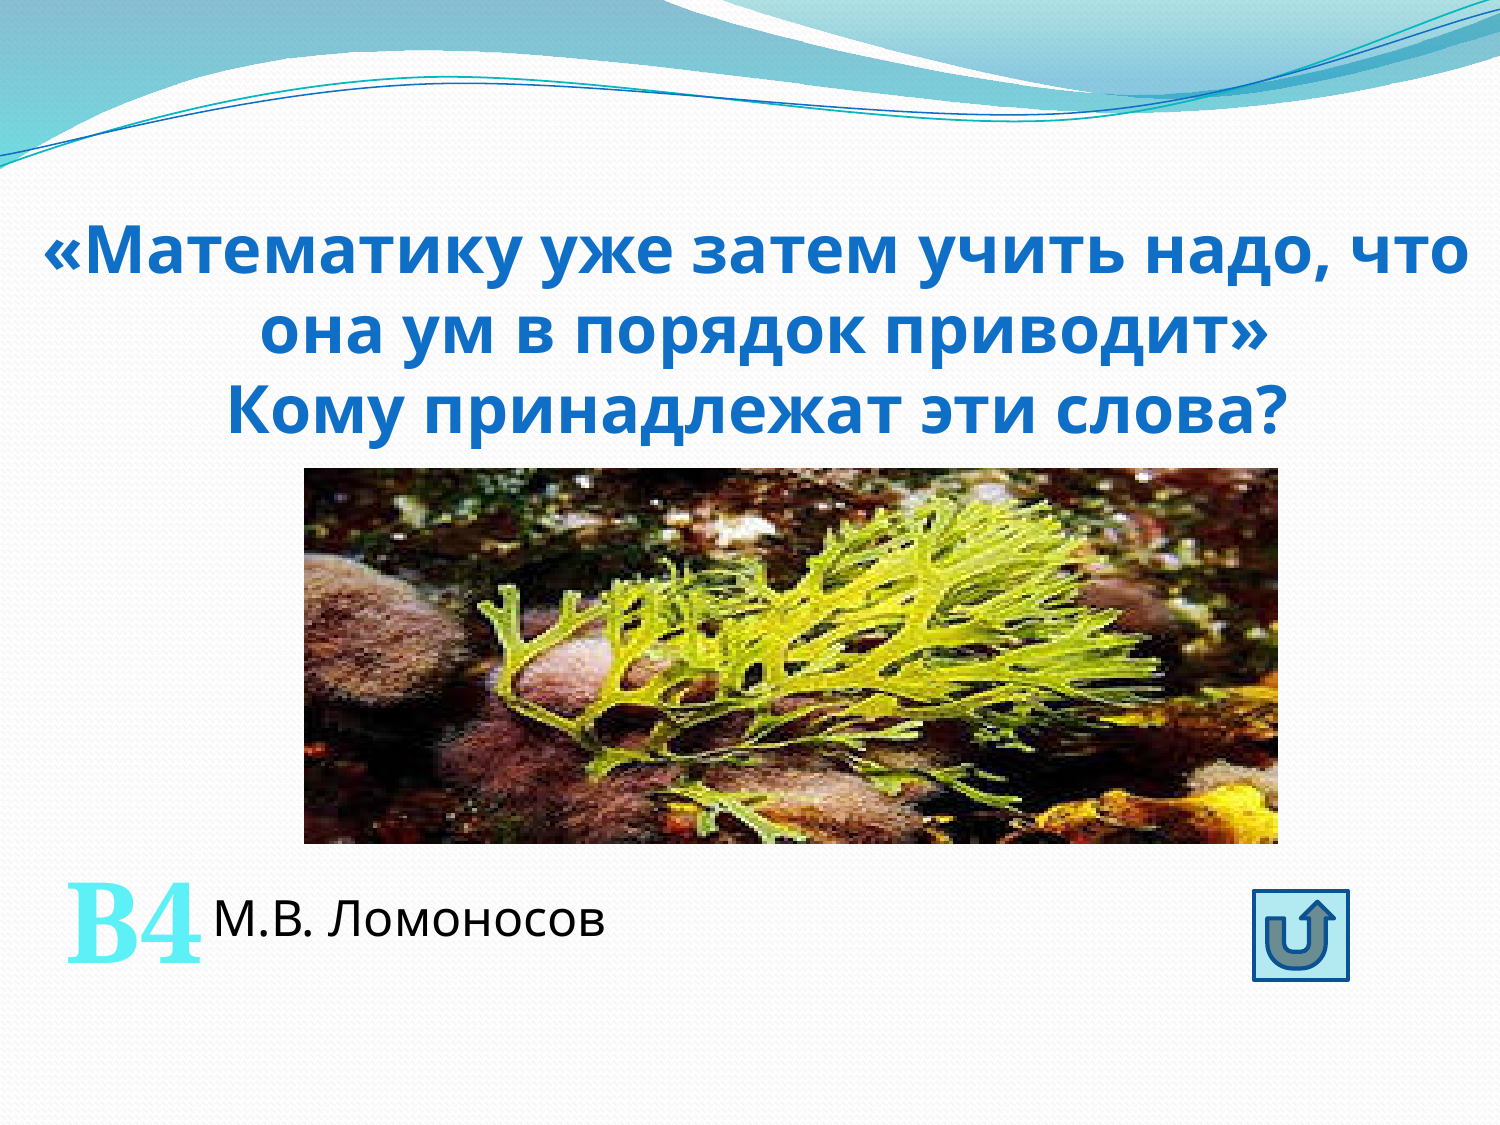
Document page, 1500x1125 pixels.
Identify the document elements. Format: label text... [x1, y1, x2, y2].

text_box В4 [50, 843, 219, 994]
text_box [1252, 889, 1350, 982]
picture [304, 468, 1278, 844]
text_box «Математику уже затем учить надо, что она ум в порядок приводит» Кому принадлежат эти слова? [27, 199, 1487, 454]
text_box М.В. Ломоносов [197, 878, 622, 954]
